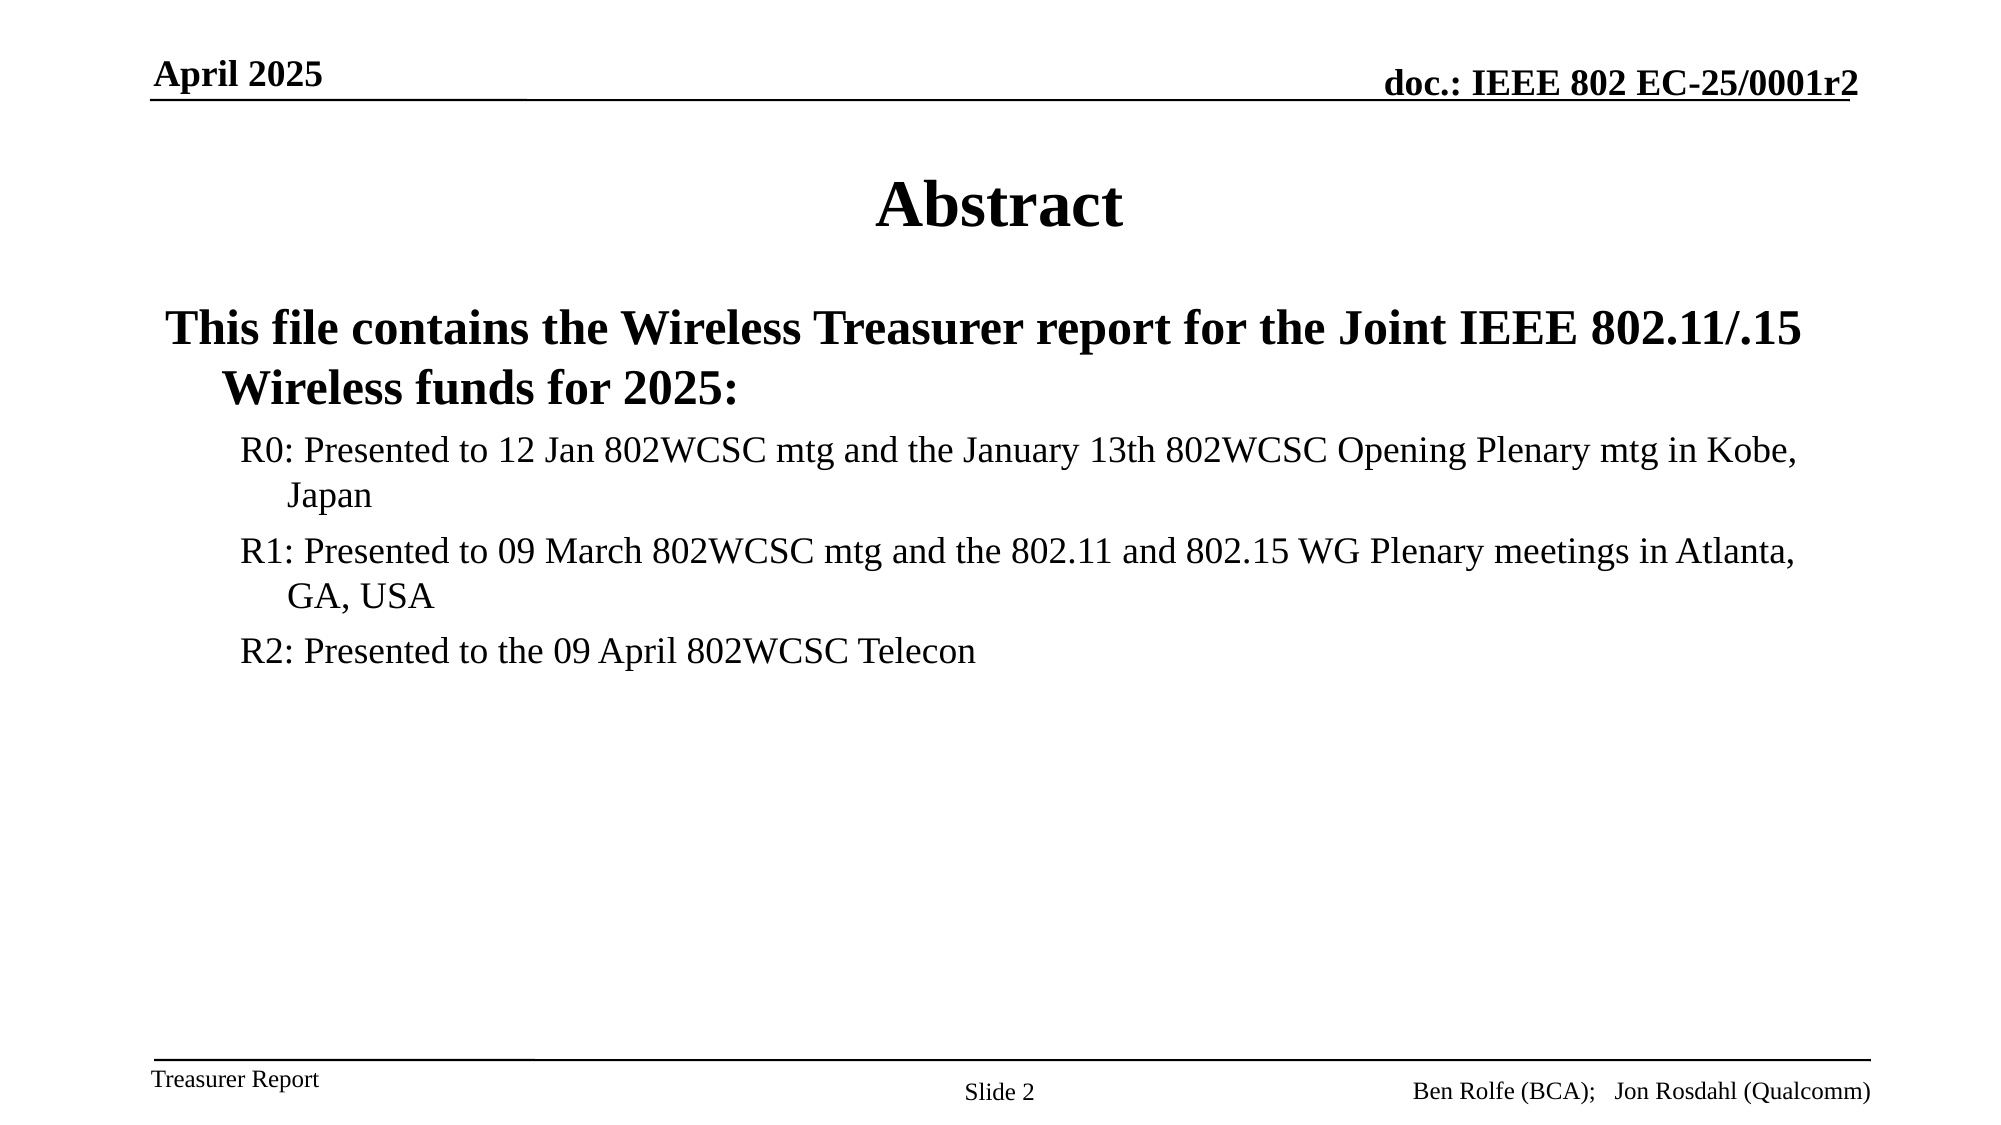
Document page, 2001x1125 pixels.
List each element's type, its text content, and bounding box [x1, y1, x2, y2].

title Abstract [149, 112, 1850, 286]
list This file contains the Wireless Treasurer report for the Joint IEEE 802.11/.15 Wireless funds for 2025: R0: Presented to 12 Jan 802WCSC mtg and the January 13th 802WCSC Opening Plenary mtg in Kobe, Japan R1: Presented to 09 March 802WCSC mtg and the 802.11 and 802.15 WG Plenary meetings in Atlanta, GA, USA R2: Presented to the 09 April 802WCSC Telecon [149, 286, 1850, 1038]
slide_number Slide 2 [943, 1075, 1057, 1118]
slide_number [153, 48, 564, 94]
footer Ben Rolfe (BCA); Jon Rosdahl (Qualcomm) [1174, 1074, 1872, 1105]
